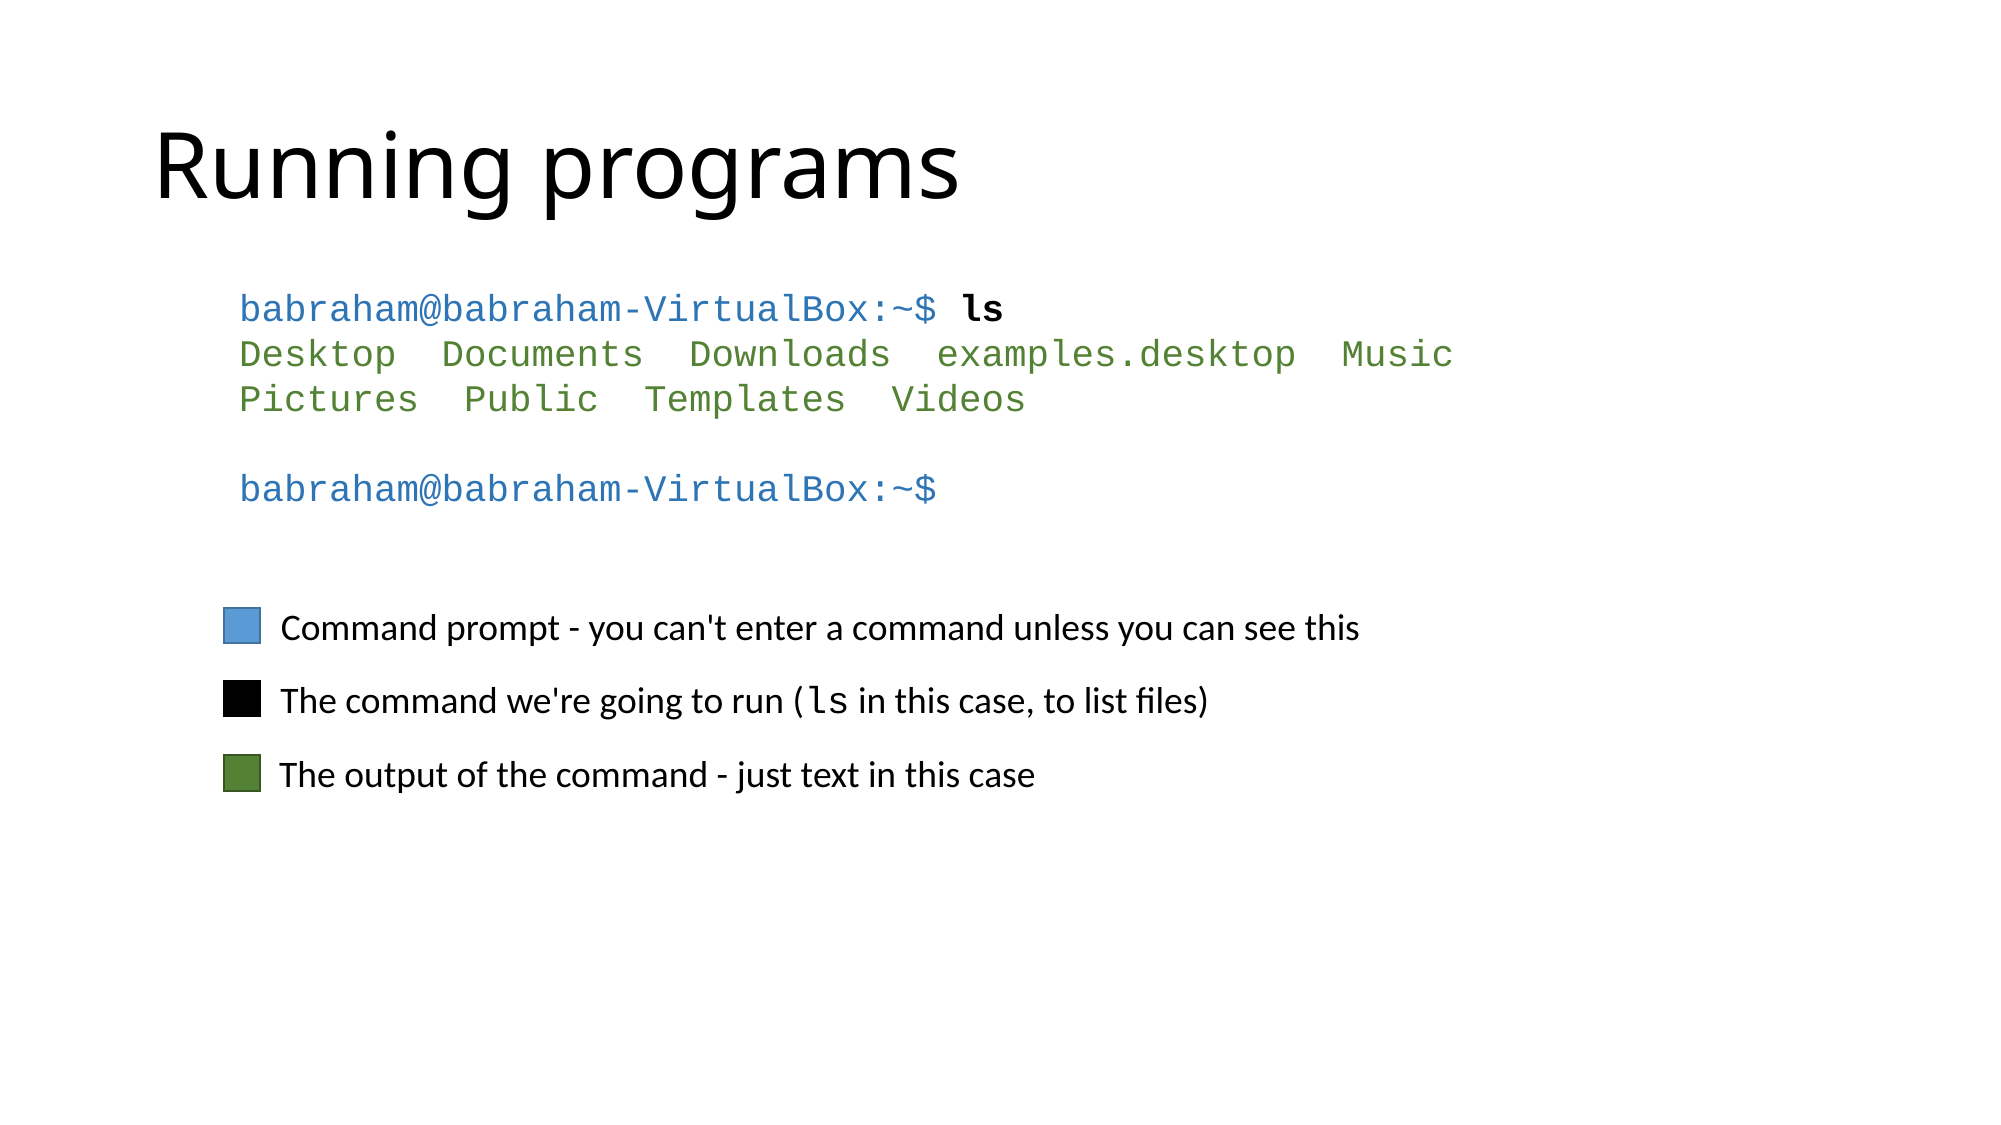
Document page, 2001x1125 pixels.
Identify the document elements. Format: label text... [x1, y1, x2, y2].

title Running programs [137, 59, 1863, 278]
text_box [224, 668, 1231, 730]
text_box babraham@babraham-VirtualBox:~$ ls Desktop Documents Downloads examples.desktop Music Pictures Public Templates Videos babraham@babraham-VirtualBox:~$ [224, 276, 1582, 517]
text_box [224, 595, 1383, 656]
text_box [224, 742, 1056, 804]
